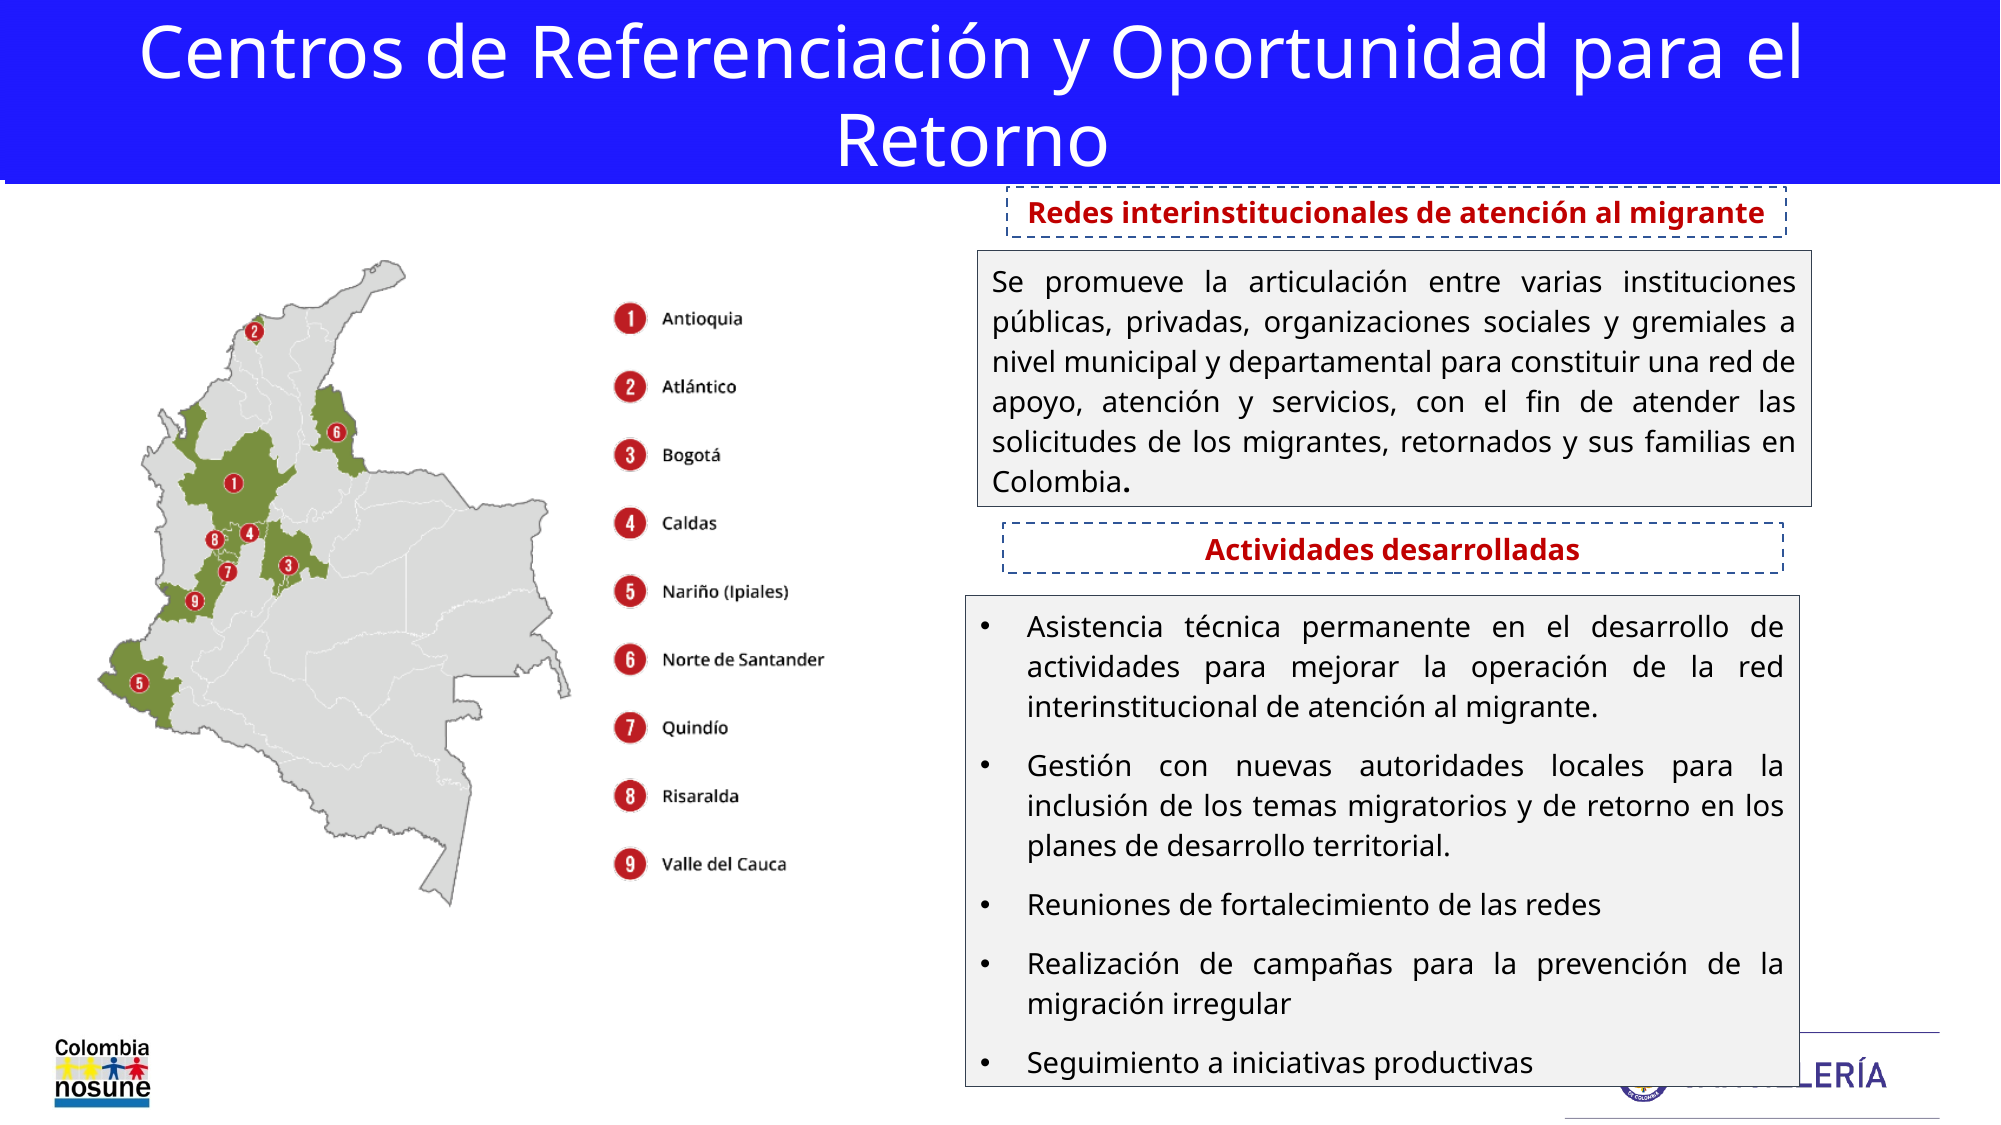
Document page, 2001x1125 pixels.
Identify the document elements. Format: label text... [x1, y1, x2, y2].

text_box Se promueve la articulación entre varias instituciones públicas, privadas, organizaciones sociales y gremiales a nivel municipal y departamental para constituir una red de apoyo, atención y servicios, con el fin de atender las solicitudes de los migrantes, retornados y sus familias en Colombia. [977, 250, 1812, 507]
text_box Asistencia técnica permanente en el desarrollo de actividades para mejorar la operación de la red interinstitucional de atención al migrante. Gestión con nuevas autoridades locales para la inclusión de los temas migratorios y de retorno en los planes de desarrollo territorial. Reuniones de fortalecimiento de las redes Realización de campañas para la prevención de la migración irregular Seguimiento a iniciativas productivas [965, 595, 1800, 1087]
picture [67, 223, 848, 996]
picture [1558, 1031, 1946, 1119]
picture [1131, 275, 1299, 444]
picture [0, 0, 2000, 184]
text_box Redes interinstitucionales de atención al migrante [1007, 186, 1787, 237]
text_box Actividades desarrolladas [1002, 523, 1783, 574]
picture [1448, 255, 1675, 481]
picture [52, 1034, 152, 1110]
text_box Centros de Referenciación y Oportunidad para el Retorno [0, 180, 1946, 188]
